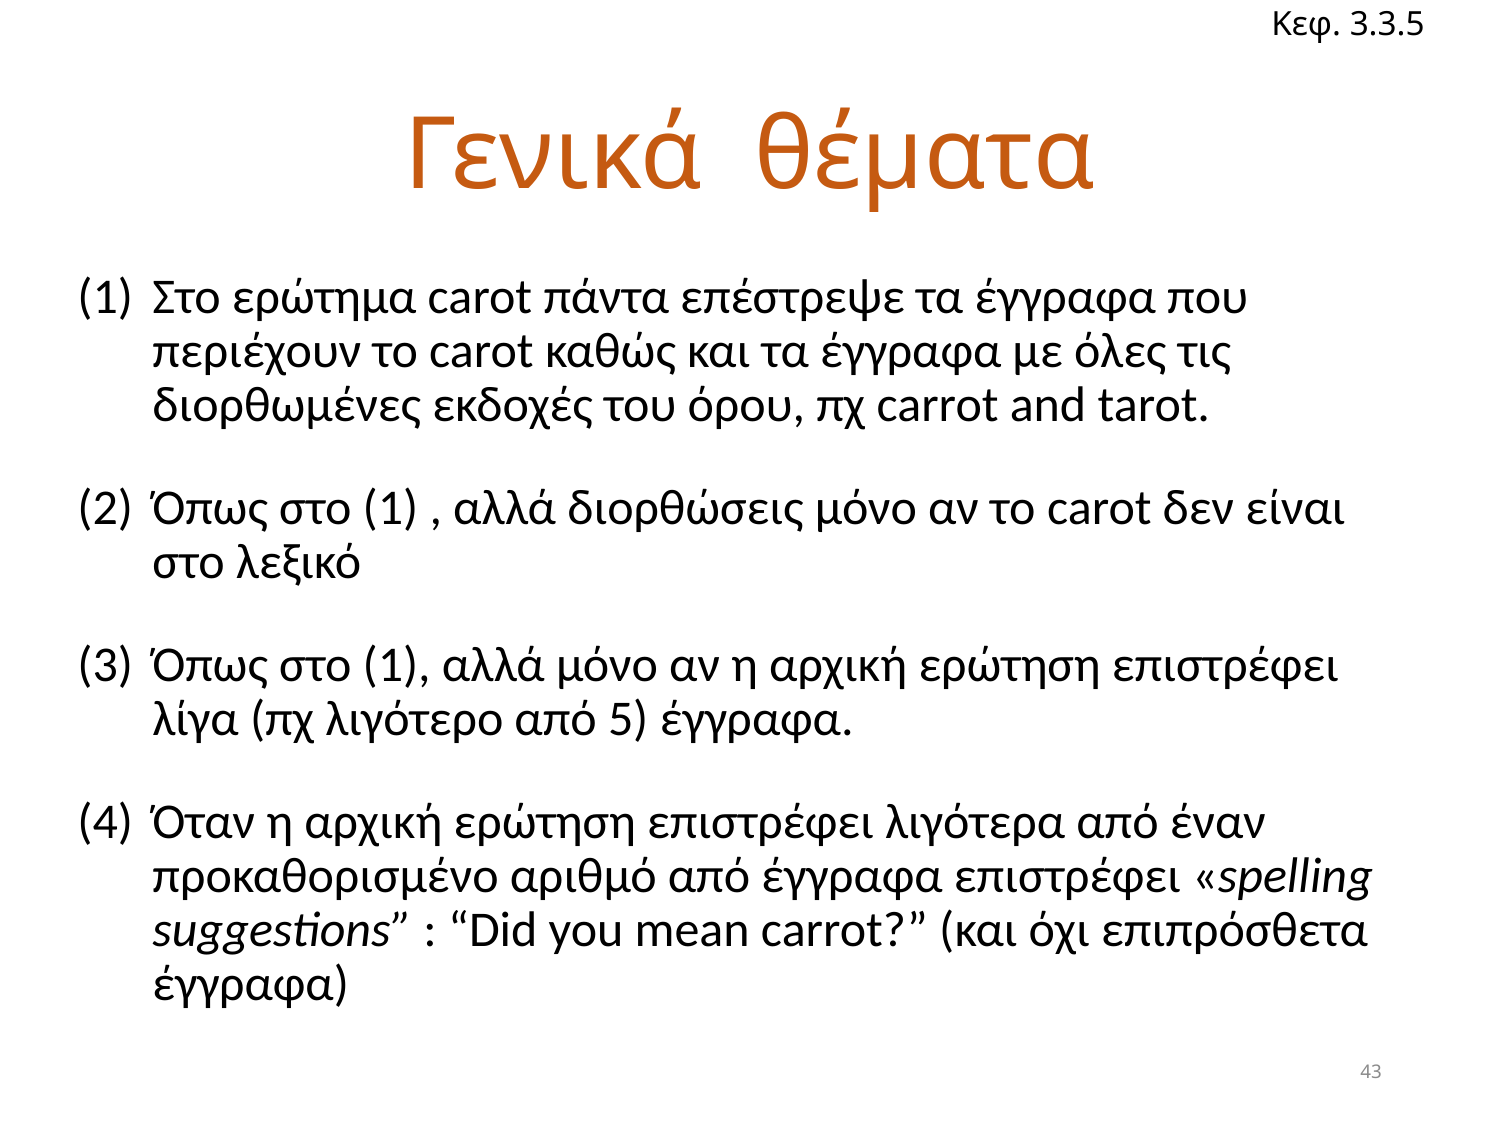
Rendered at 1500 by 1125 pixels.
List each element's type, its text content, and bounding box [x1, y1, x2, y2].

slide_number 43 [1059, 1042, 1397, 1103]
text_box Κεφ. 3.3.5 [1256, 0, 1440, 50]
title Γενικά θέματα [75, 62, 1425, 250]
list Στο ερώτημα carot πάντα επέστρεψε τα έγγραφα που περιέχουν το carot καθώς και τα έγγραφα με όλες τις διορθωμένες εκδοχές του όρου, πχ carrot and tarot. Όπως στο (1) , αλλά διορθώσεις μόνο αν το carot δεν είναι στο λεξικό Όπως στο (1), αλλά μόνο αν η αρχική ερώτηση επιστρέφει λίγα (πχ λιγότερο από 5) έγγραφα. Όταν η αρχική ερώτηση επιστρέφει λιγότερα από έναν προκαθορισμένο αριθμό από έγγραφα επιστρέφει «spelling suggestions” : “Did you mean carrot?” (και όχι επιπρόσθετα έγγραφα) [62, 262, 1400, 1063]
